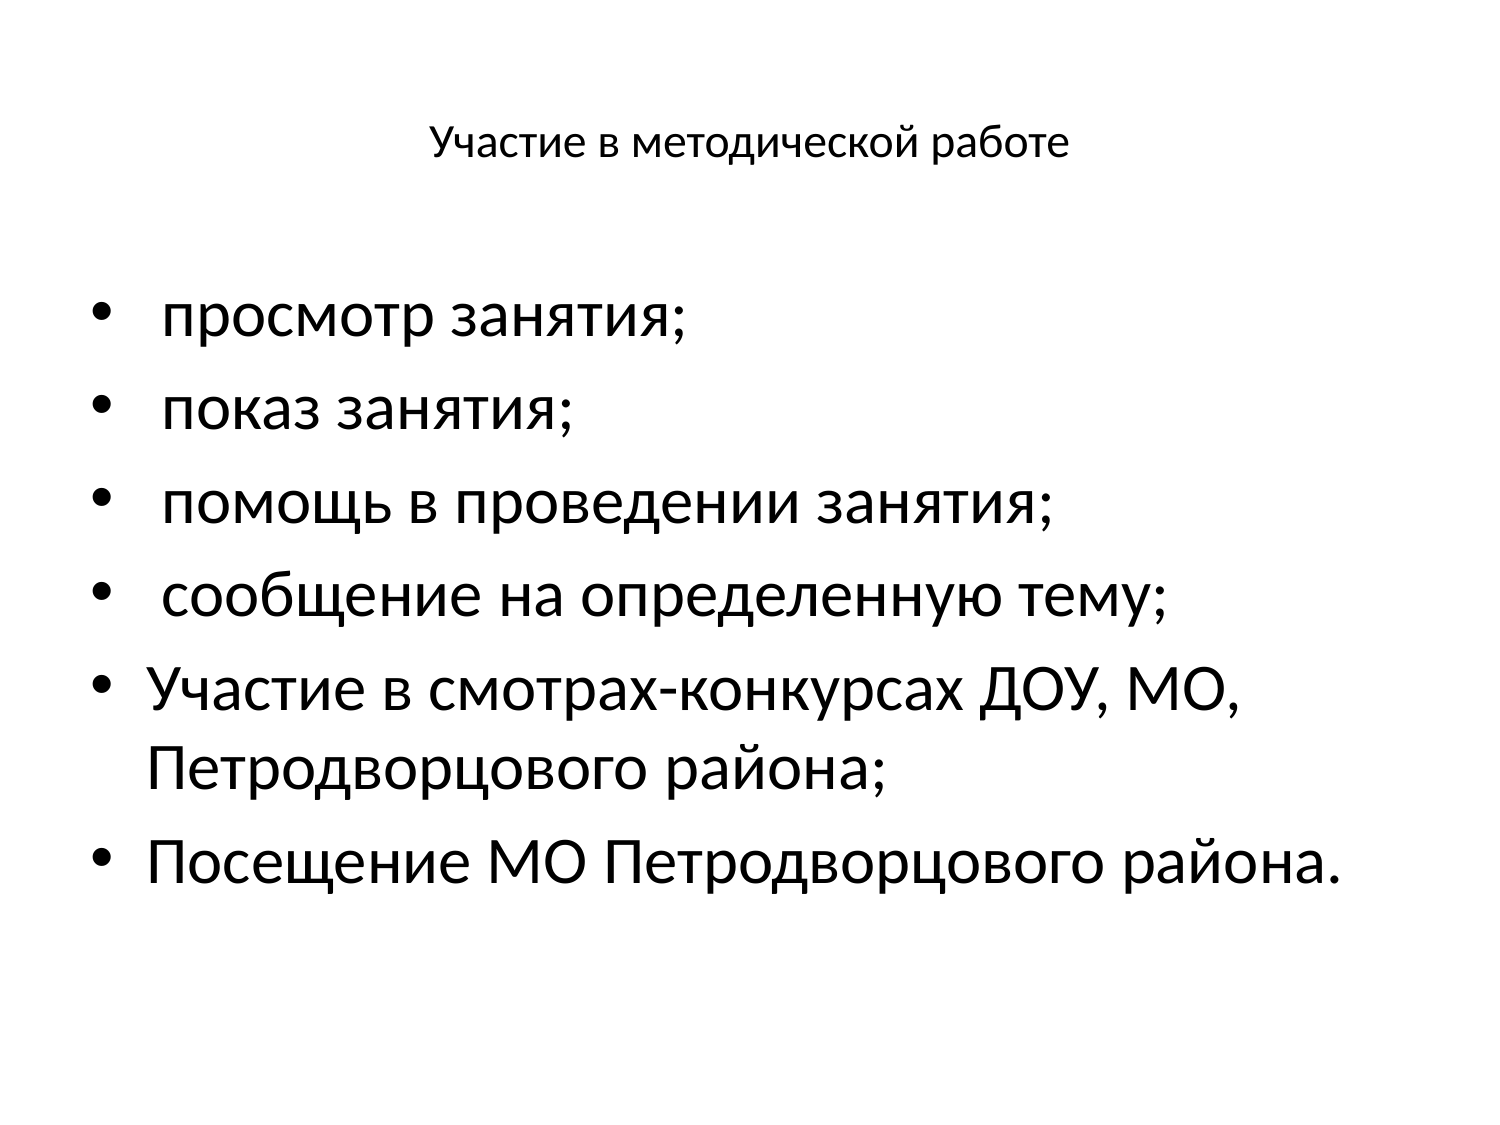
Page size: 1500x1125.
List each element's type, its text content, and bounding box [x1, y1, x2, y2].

list просмотр занятия; показ занятия; помощь в проведении занятия; сообщение на определенную тему; Участие в смотрах-конкурсах ДОУ, МО, Петродворцового района; Посещение МО Петродворцового района. [75, 262, 1425, 1005]
title Участие в методической работе [75, 45, 1425, 233]
